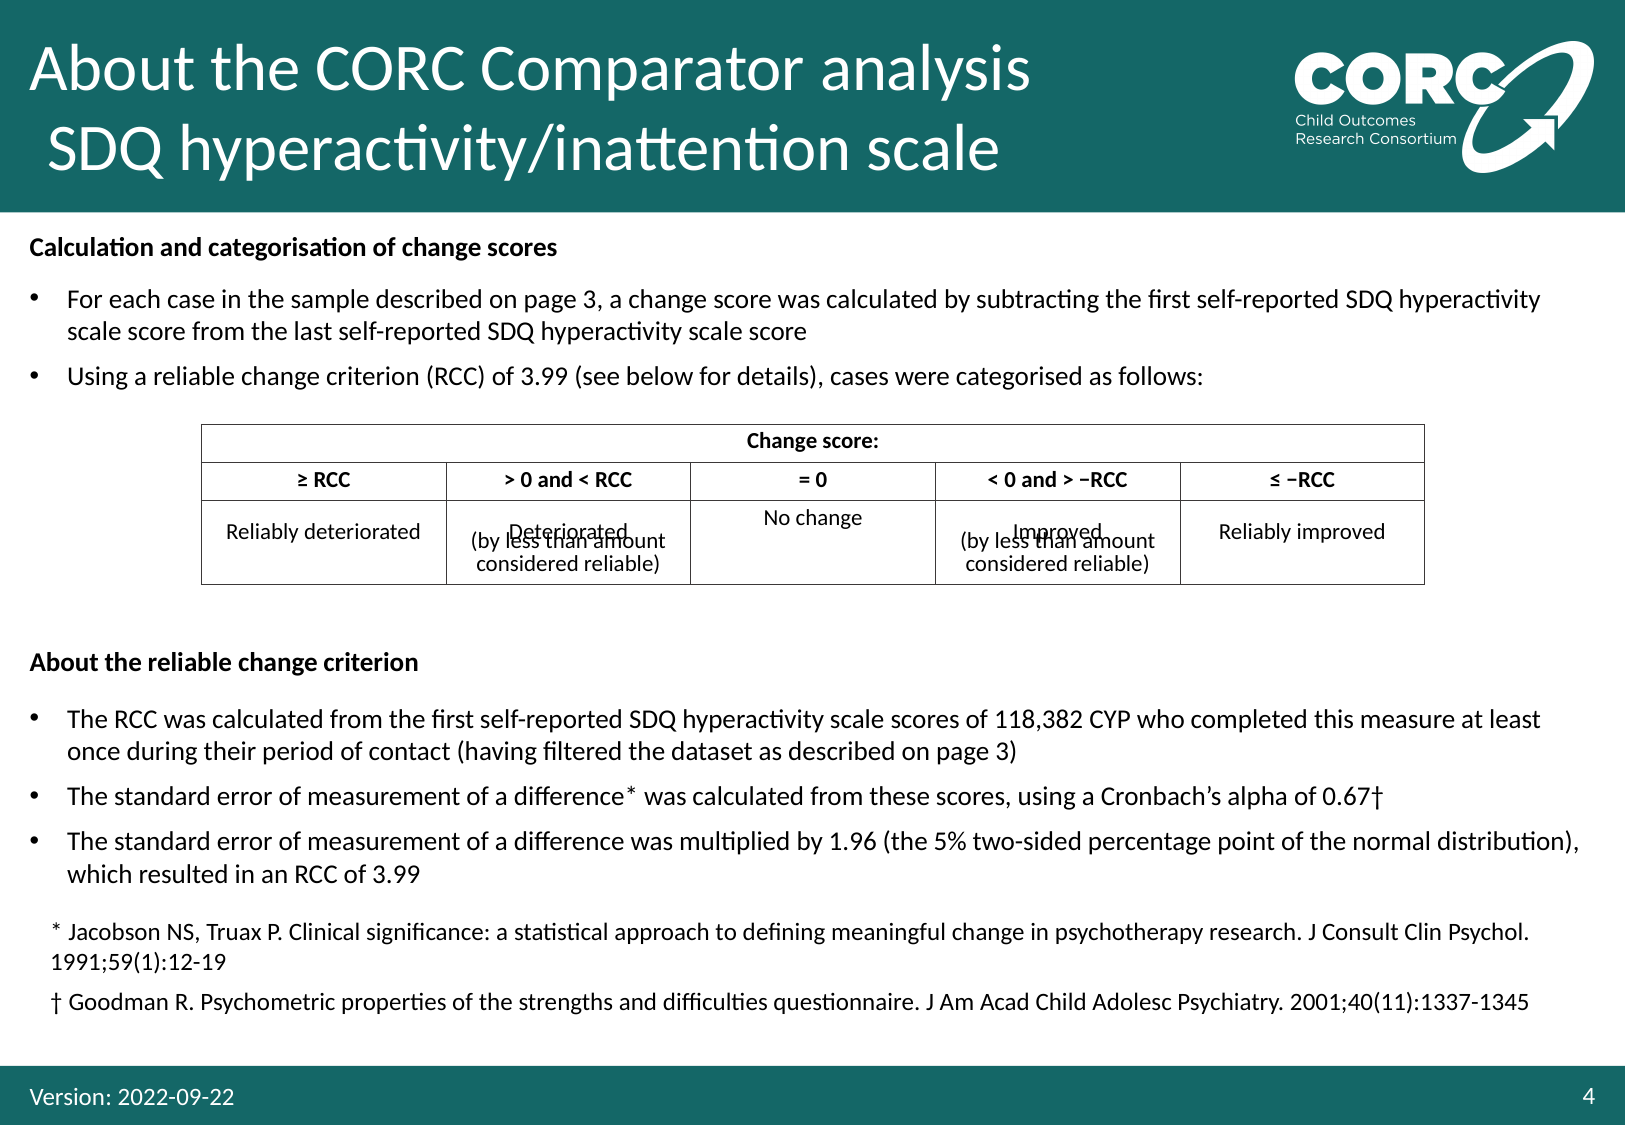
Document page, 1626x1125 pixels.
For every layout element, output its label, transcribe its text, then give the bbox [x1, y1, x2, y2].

list Deteriorated [446, 516, 691, 545]
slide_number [0, 1065, 1147, 1125]
list For each case in the sample described on page 3, a change score was calculated by subtracting the first self-reported SDQ hyperactivity scale score from the last self-reported SDQ hyperactivity scale score [0, 257, 1625, 334]
title SDQ hyperactivity/inattention scale [0, 79, 1290, 209]
list Improved [935, 516, 1180, 545]
list Reliably improved [1180, 516, 1425, 545]
list The standard error of measurement of a difference was multiplied by 1.96 (the 5% two-sided percentage point of the normal distribution), which resulted in an RCC of 3.99 [0, 819, 1625, 942]
list Using a reliable change criterion (RCC) of 3.99 (see below for details), cases were categorised as follows: [0, 334, 1625, 476]
list † Goodman R. Psychometric properties of the strengths and difficulties questionnaire. J Am Acad Child Adolesc Psychiatry. 2001;40(11):1337-1345 [0, 984, 1625, 1046]
list Reliably deteriorated [201, 516, 446, 545]
list The RCC was calculated from the first self-reported SDQ hyperactivity scale scores of 118,382 CYP who completed this measure at least once during their period of contact (having filtered the dataset as described on page 3) [0, 677, 1625, 819]
slide_number 4 [1147, 1065, 1625, 1125]
picture [1289, 41, 1595, 177]
